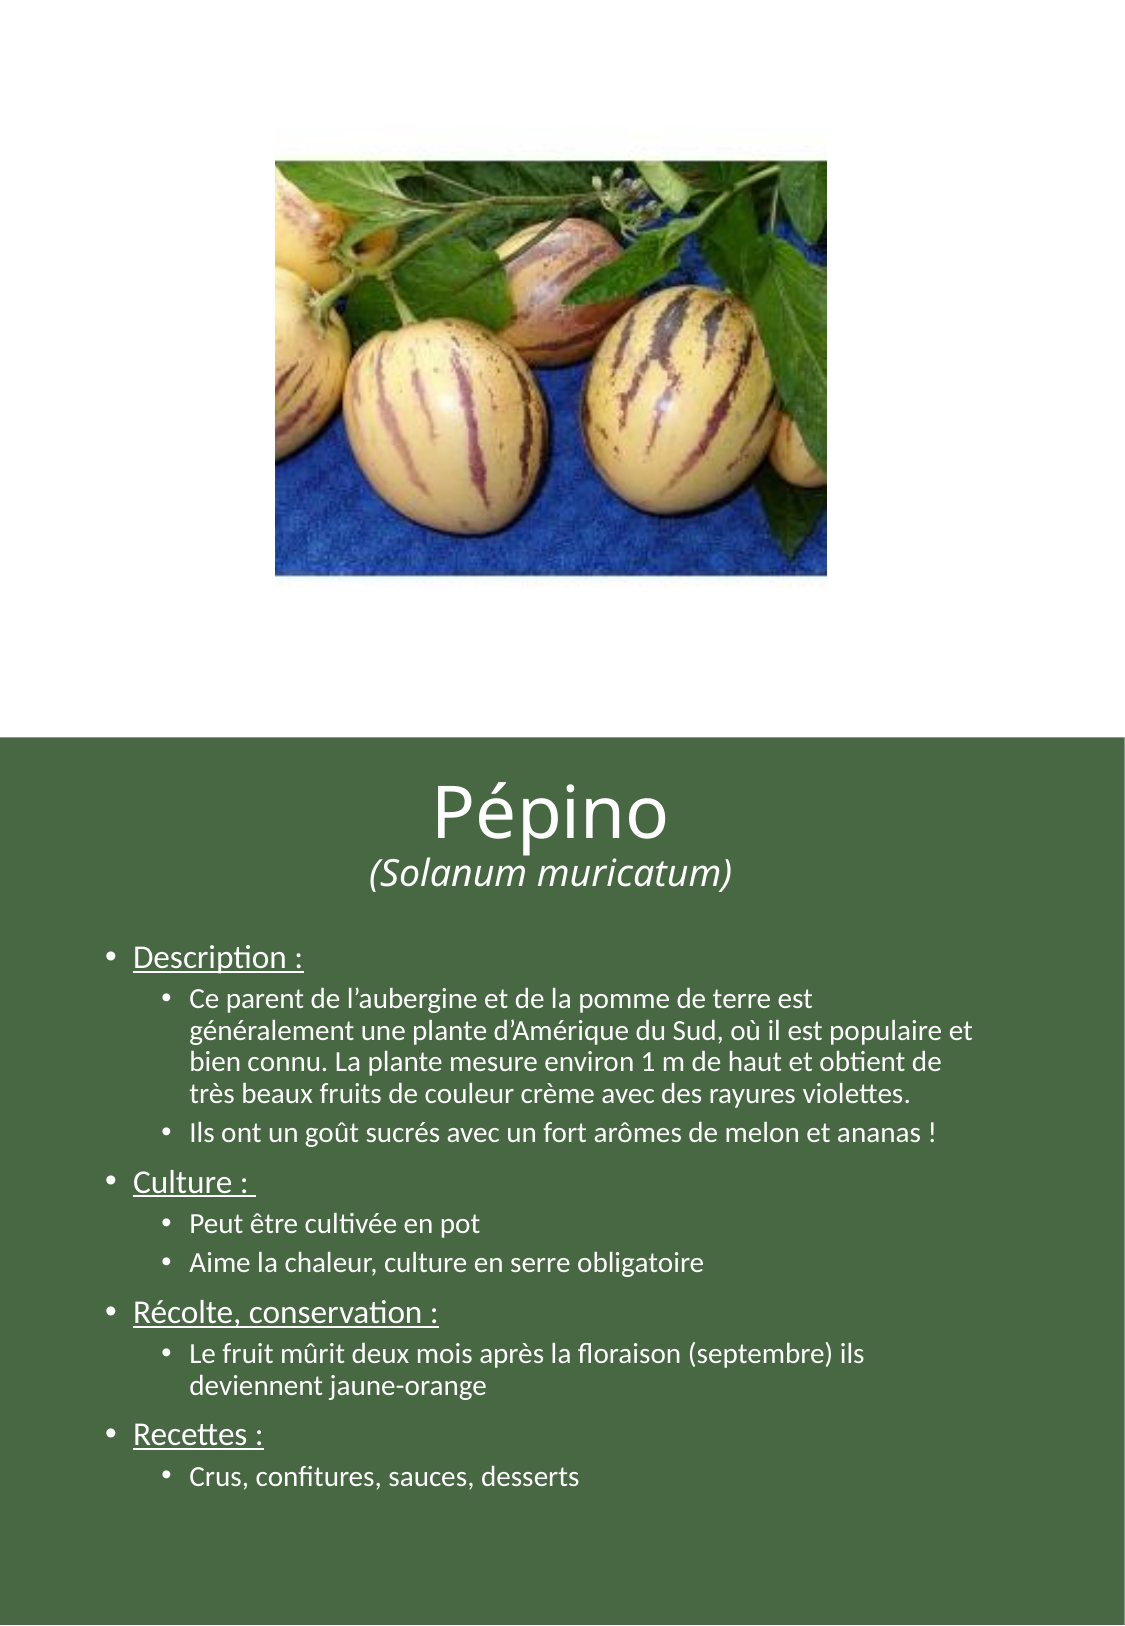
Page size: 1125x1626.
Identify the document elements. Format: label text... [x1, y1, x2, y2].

title Pépino (Solanum muricatum) [77, 737, 1025, 933]
picture [275, 93, 827, 645]
list Description : Ce parent de l’aubergine et de la pomme de terre est généralement une plante d’Amérique du Sud, où il est populaire et bien connu. La plante mesure environ 1 m de haut et obtient de très beaux fruits de couleur crème avec des rayures violettes. Ils ont un goût sucrés avec un fort arômes de melon et ananas ! Culture : Peut être cultivée en pot Aime la chaleur, culture en serre obligatoire Récolte, conservation : Le fruit mûrit deux mois après la floraison (septembre) ils deviennent jaune-orange Recettes : Crus, confitures, sauces, desserts [90, 932, 994, 1569]
text_box [0, 0, 1125, 736]
text_box [0, 736, 1125, 1625]
